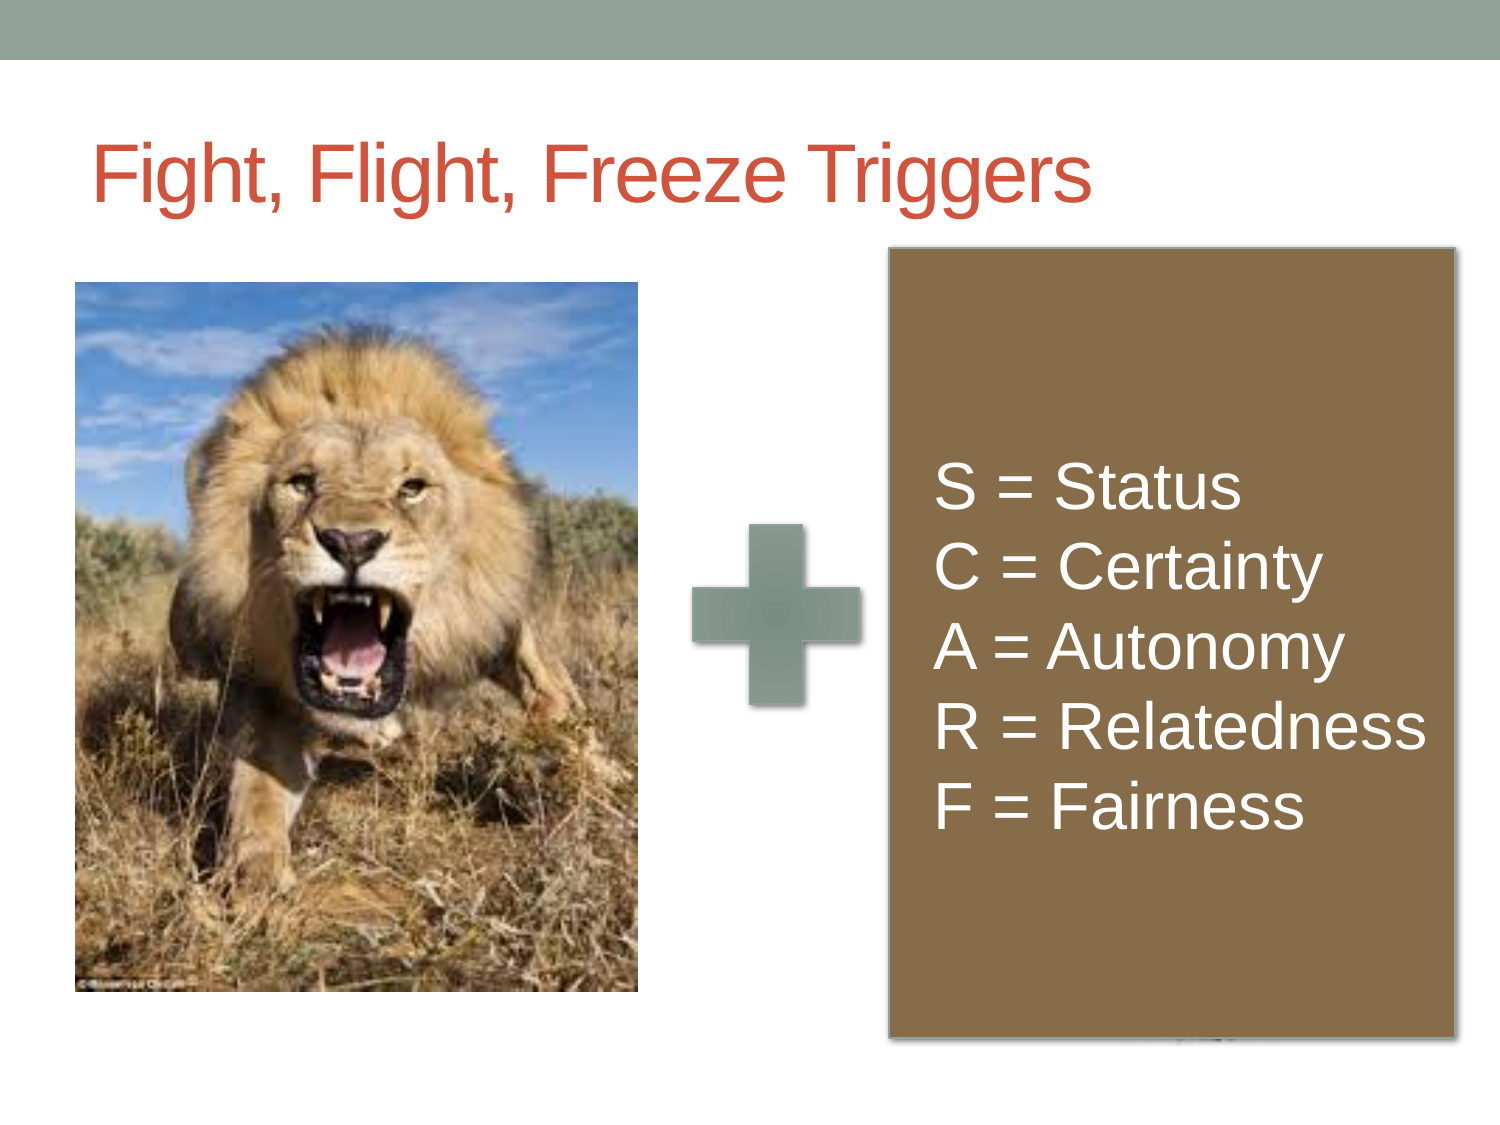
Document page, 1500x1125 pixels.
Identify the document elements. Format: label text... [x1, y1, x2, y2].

picture [74, 282, 638, 992]
text_box S = Status C = Certainty A = Autonomy R = Relatedness F = Fairness [888, 247, 1456, 1039]
picture [888, 254, 1380, 1046]
text_box [692, 524, 860, 705]
title Fight, Flight, Freeze Triggers [75, 87, 1425, 250]
